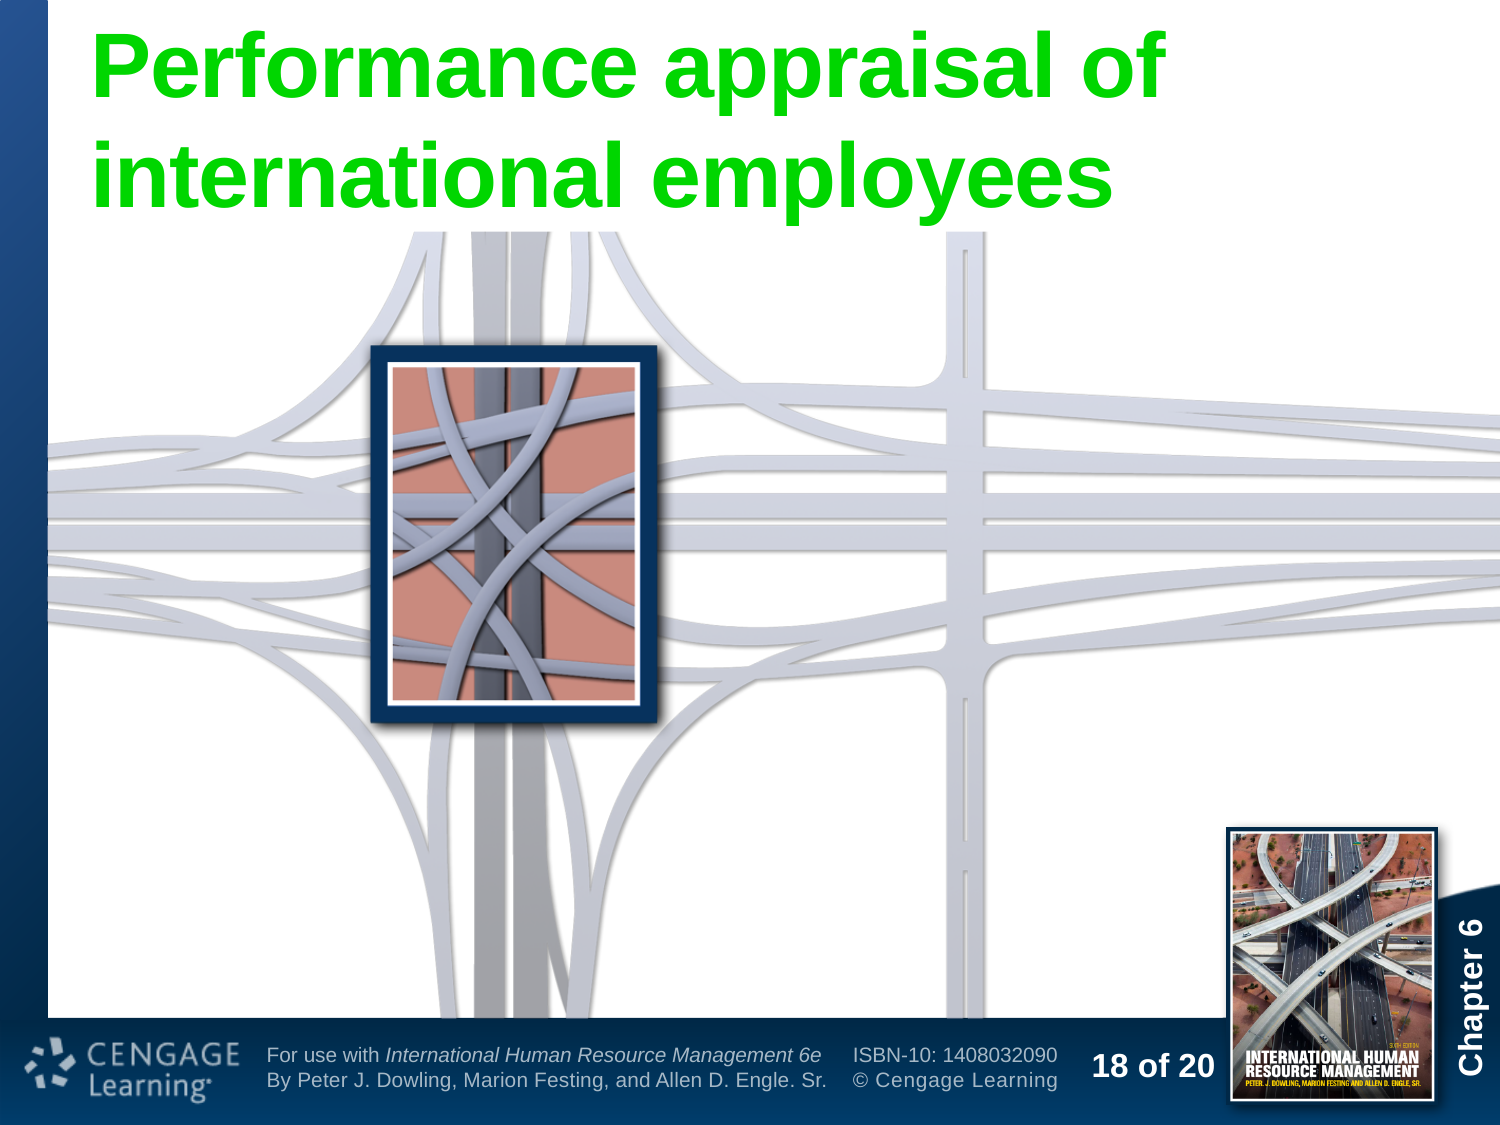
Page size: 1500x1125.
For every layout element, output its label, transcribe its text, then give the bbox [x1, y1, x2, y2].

picture [0, 0, 1500, 1125]
title Performance appraisal of international employees [75, 0, 1500, 232]
